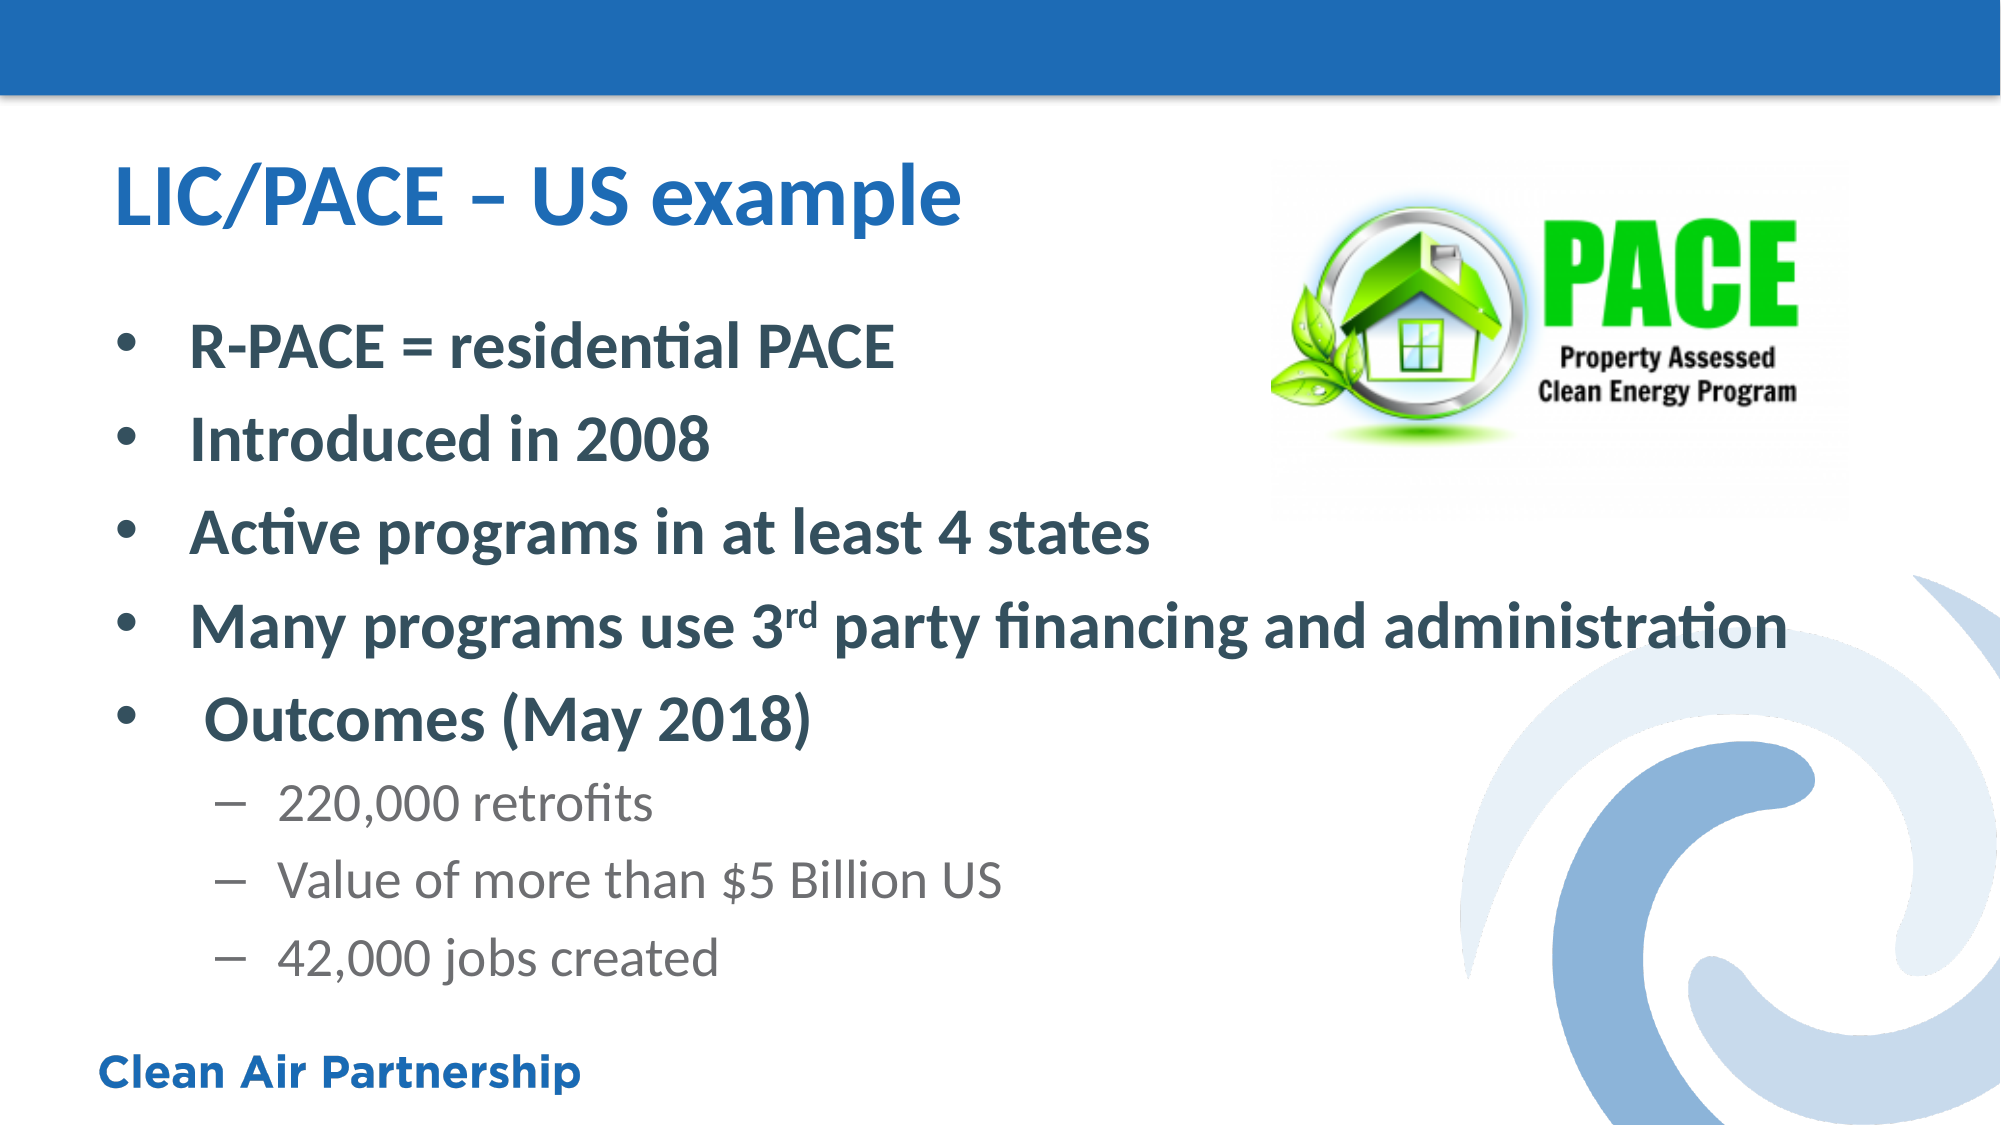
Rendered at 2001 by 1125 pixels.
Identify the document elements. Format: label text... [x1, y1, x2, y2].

title LIC/PACE – US example [99, 96, 1900, 284]
picture [1450, 575, 2000, 1125]
picture [1271, 159, 1849, 522]
picture [99, 1054, 580, 1095]
list R-PACE = residential PACE Introduced in 2008 Active programs in at least 4 states Many programs use 3rd party financing and administration Outcomes (May 2018) 220,000 retrofits Value of more than $5 Billion US 42,000 jobs created [99, 294, 1900, 1037]
